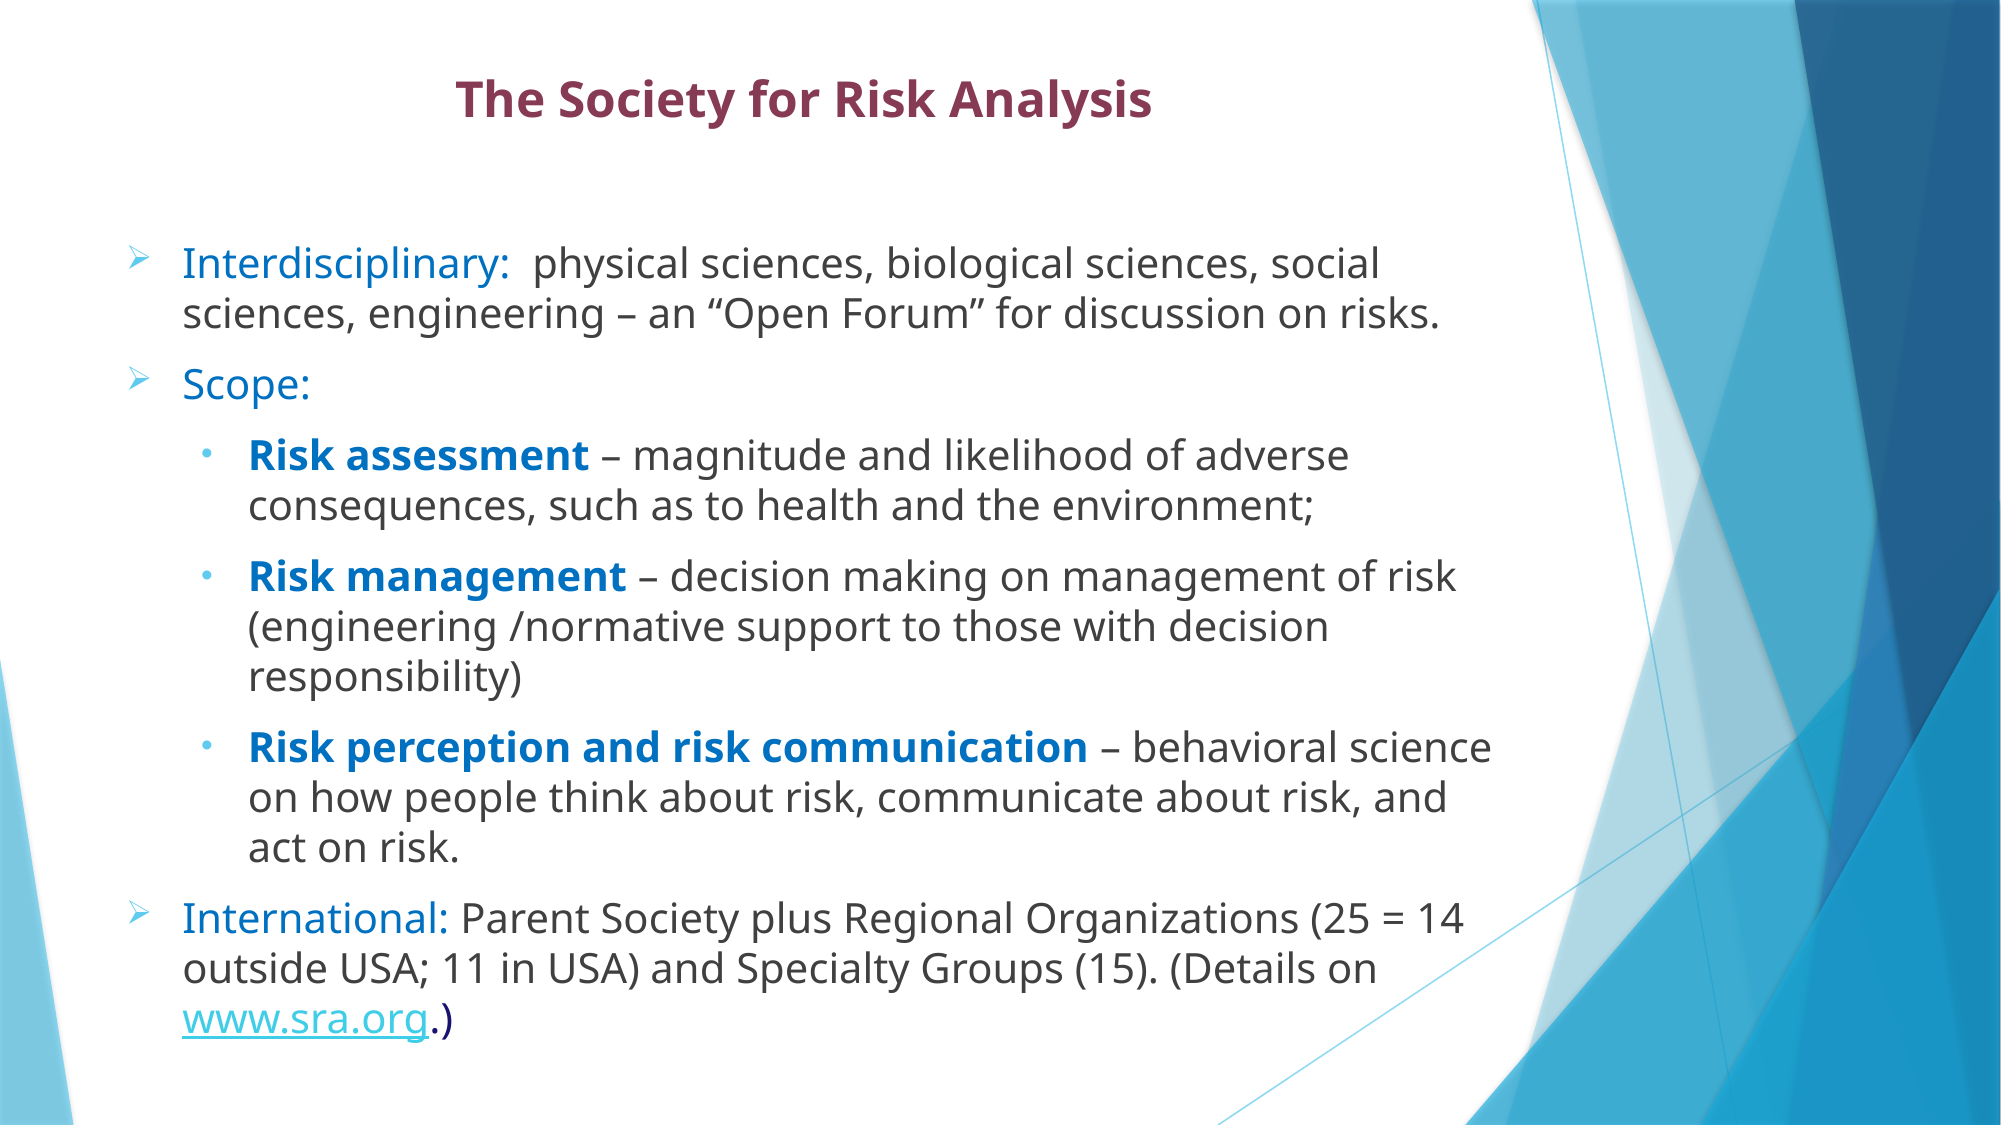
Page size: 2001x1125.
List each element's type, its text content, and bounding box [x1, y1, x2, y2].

title The Society for Risk Analysis [0, 60, 1609, 195]
list Interdisciplinary: physical sciences, biological sciences, social sciences, engineering – an “Open Forum” for discussion on risks. Scope: Risk assessment – magnitude and likelihood of adverse consequences, such as to health and the environment; Risk management – decision making on management of risk (engineering /normative support to those with decision responsibility) Risk perception and risk communication – behavioral science on how people think about risk, communicate about risk, and act on risk. International: Parent Society plus Regional Organizations (25 = 14 outside USA; 11 in USA) and Specialty Groups (15). (Details on www.sra.org.) [111, 229, 1522, 1059]
